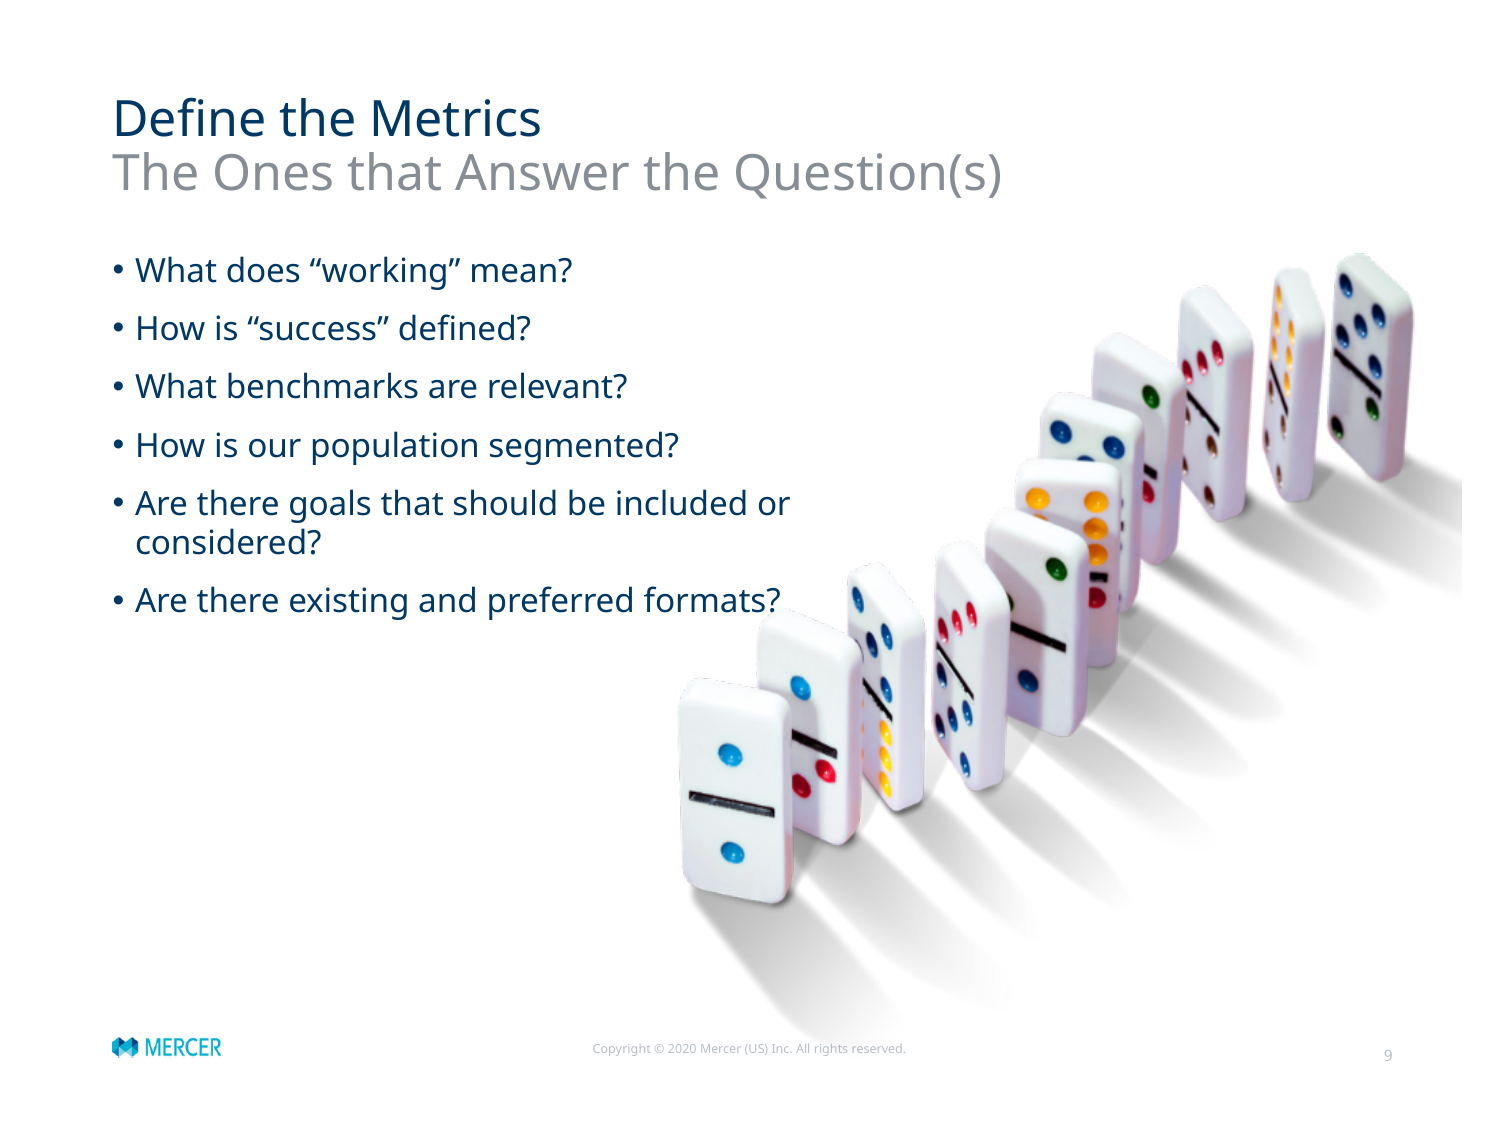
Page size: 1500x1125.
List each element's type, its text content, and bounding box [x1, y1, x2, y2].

picture [666, 237, 1462, 1104]
picture [112, 1037, 117, 1050]
title Define the Metrics The Ones that Answer the Question(s) [112, 93, 1357, 250]
text_box What does “working” mean? How is “success” defined? What benchmarks are relevant? How is our population segmented? Are there goals that should be included or considered? Are there existing and preferred formats? [112, 250, 666, 711]
picture [112, 1037, 221, 1058]
